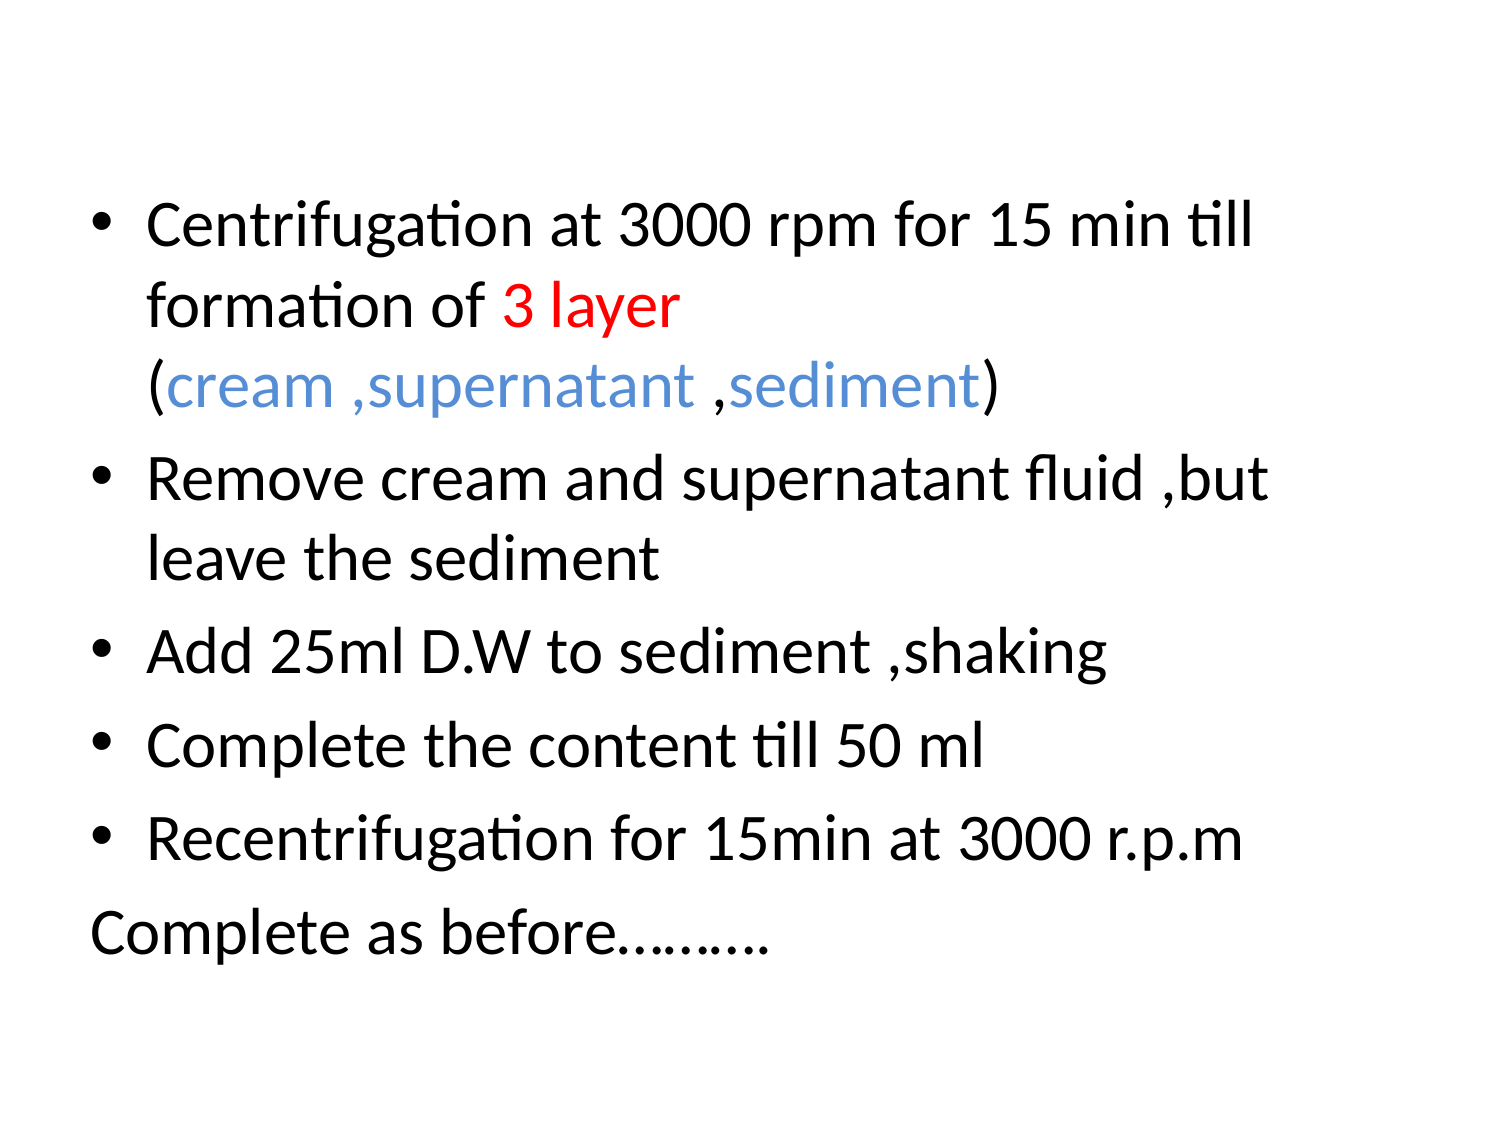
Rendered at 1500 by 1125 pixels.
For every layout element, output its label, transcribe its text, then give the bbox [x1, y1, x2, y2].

list Centrifugation at 3000 rpm for 15 min till formation of 3 layer (cream ,supernatant ,sediment) Remove cream and supernatant fluid ,but leave the sediment Add 25ml D.W to sediment ,shaking Complete the content till 50 ml Recentrifugation for 15min at 3000 r.p.m Complete as before………. [75, 172, 1425, 1005]
